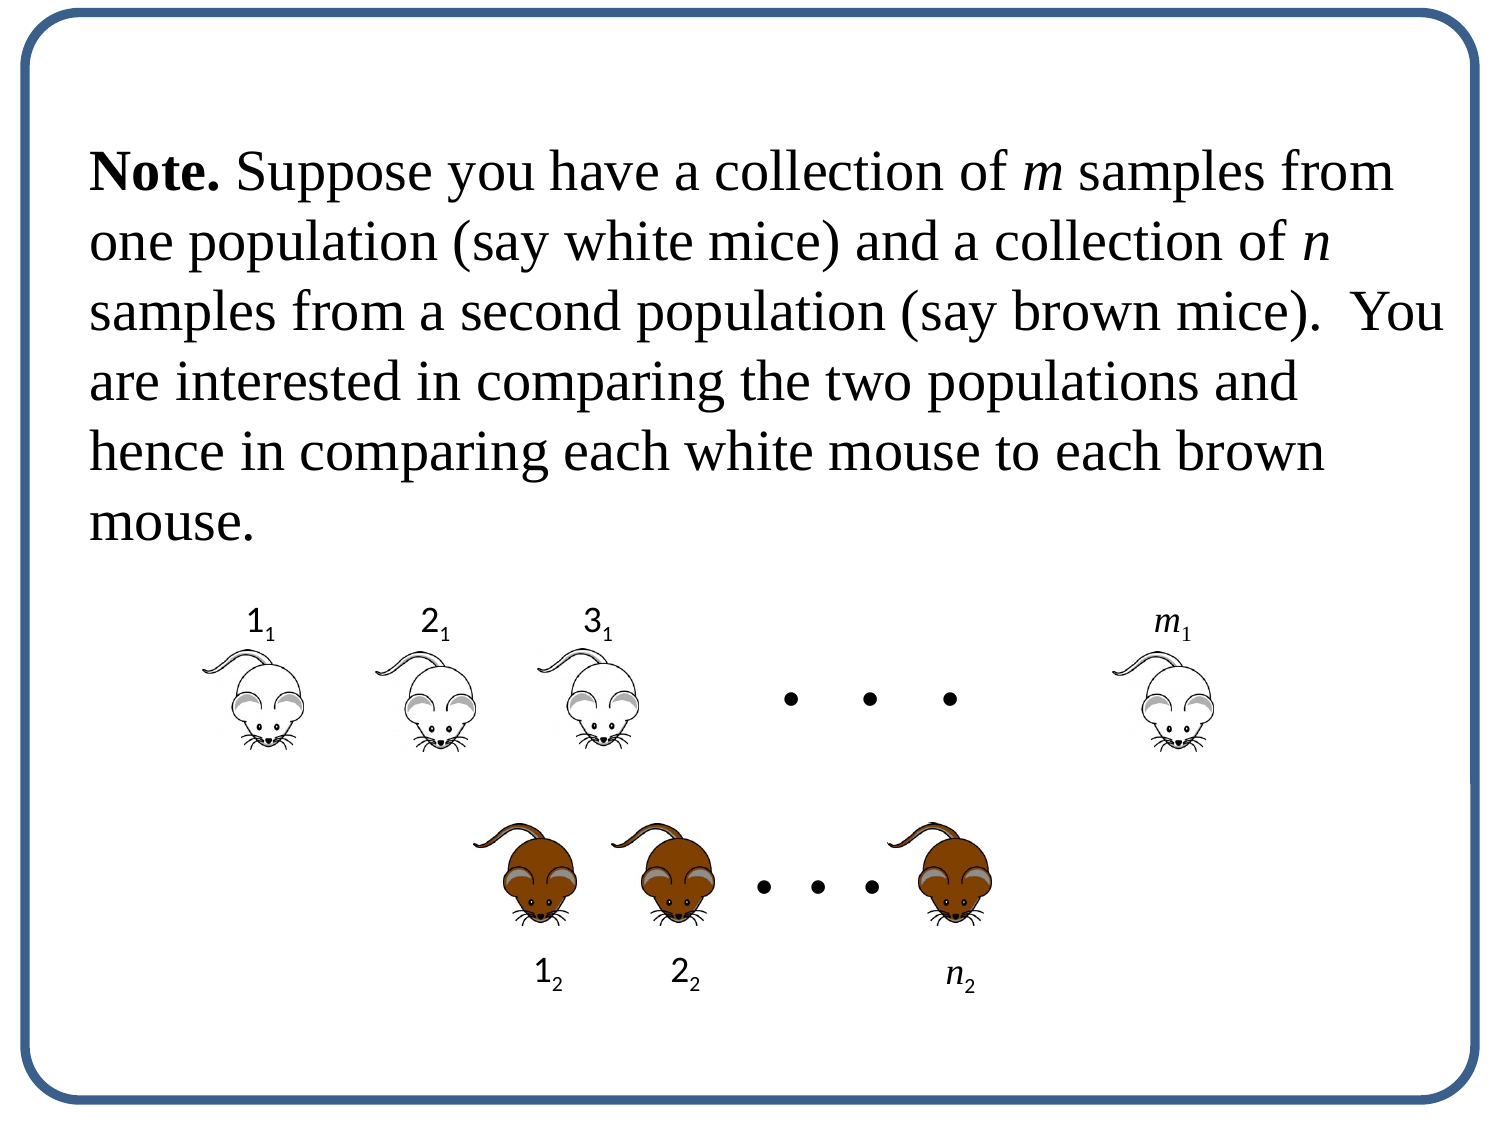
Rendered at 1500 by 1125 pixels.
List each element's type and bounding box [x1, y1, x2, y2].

picture [201, 649, 304, 750]
picture [1112, 651, 1214, 752]
picture [472, 823, 577, 926]
picture [374, 651, 477, 752]
picture [611, 823, 715, 926]
text_box [22, 10, 1478, 1103]
picture [537, 648, 639, 749]
picture [887, 822, 992, 926]
